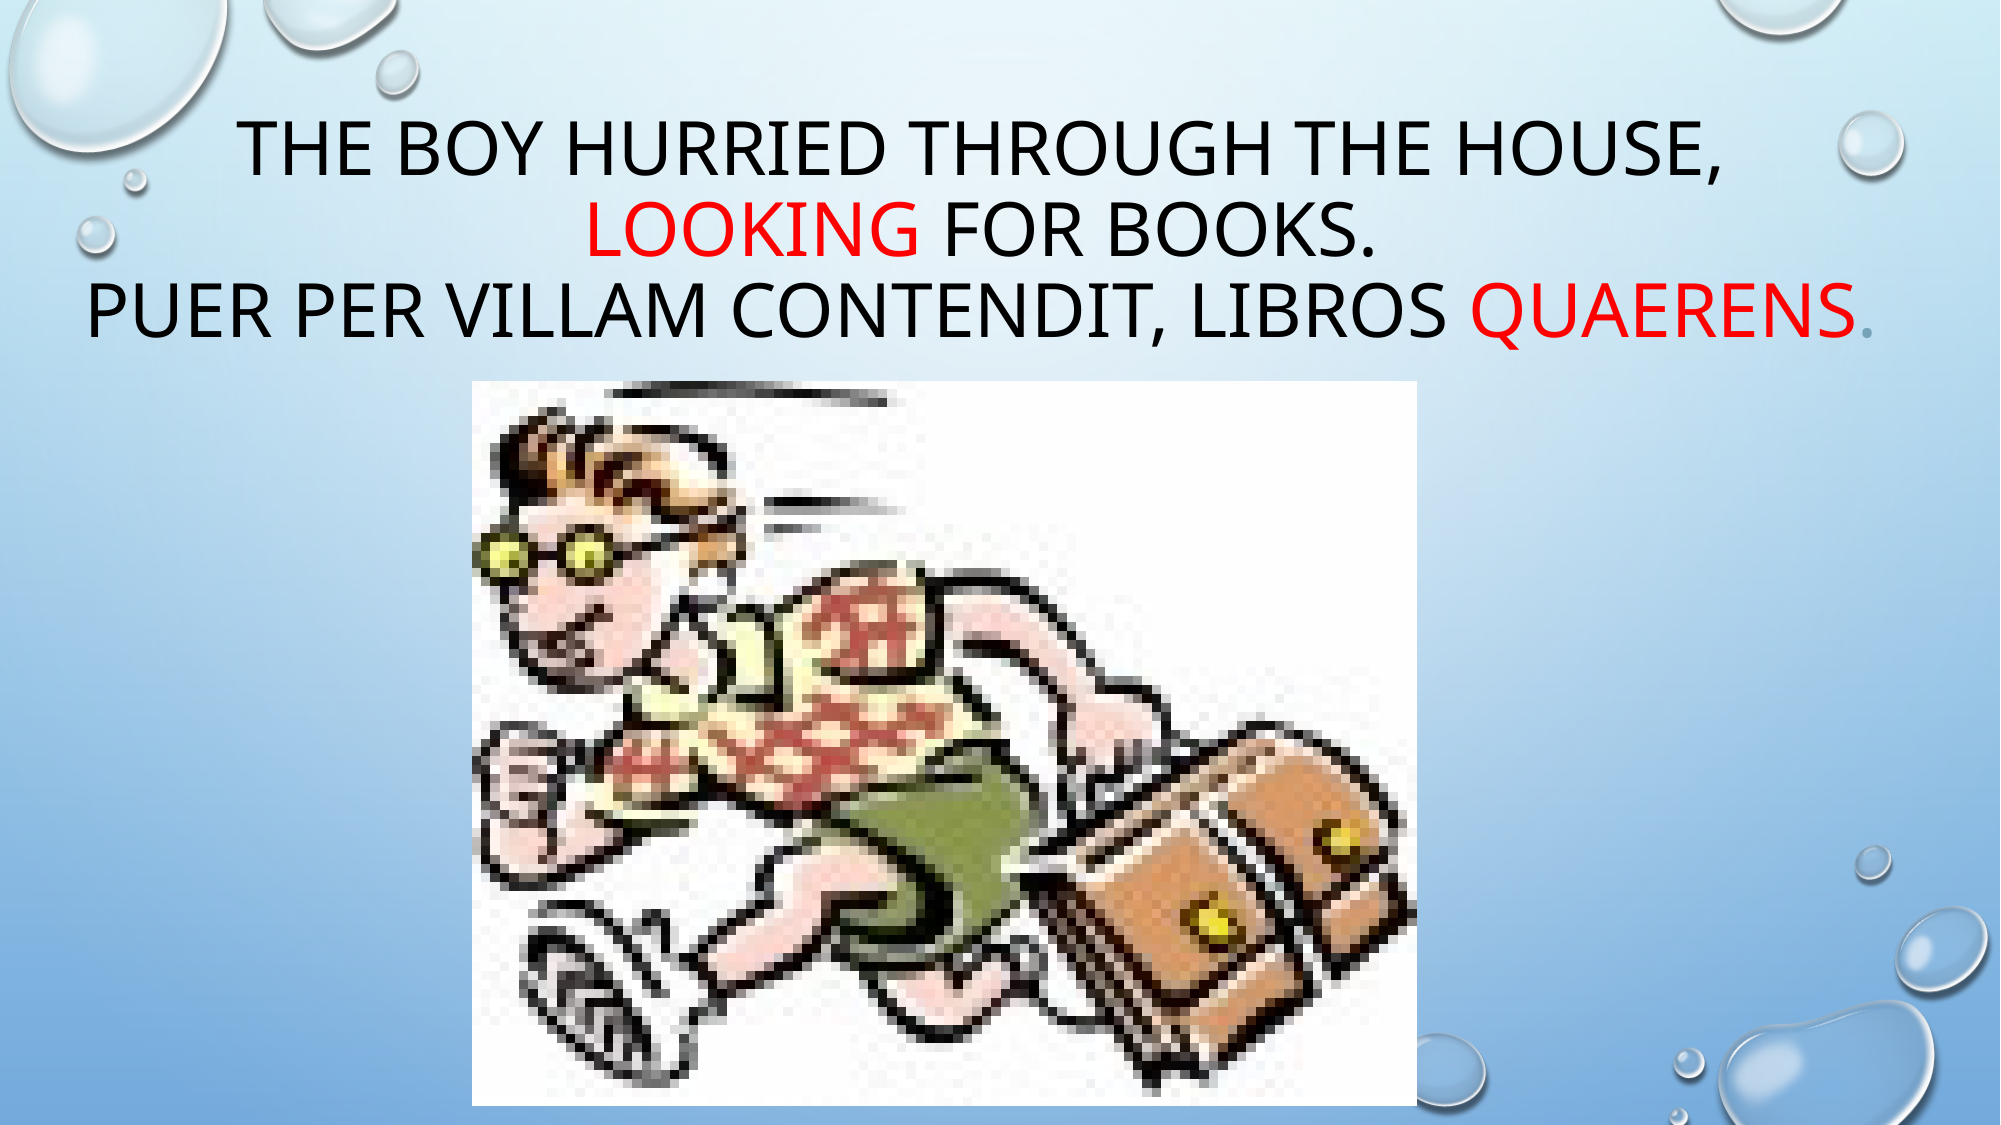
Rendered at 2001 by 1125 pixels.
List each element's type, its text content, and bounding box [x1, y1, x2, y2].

picture [0, 0, 2000, 1125]
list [472, 381, 1417, 1107]
title The boy hurried through the house, looking for books. puer per villam contendit, libros quaerens. [59, 101, 1903, 364]
